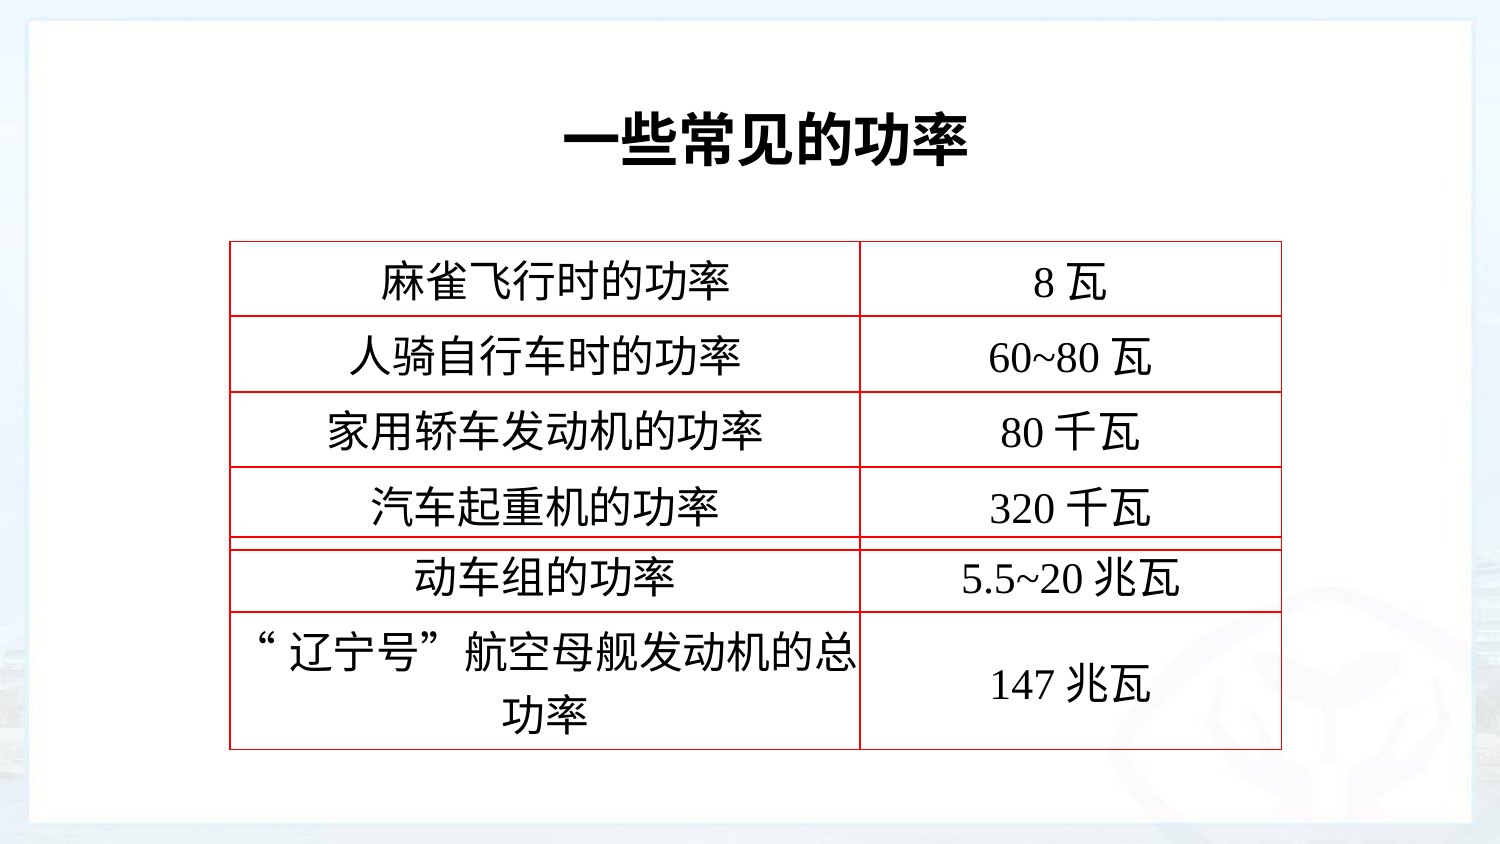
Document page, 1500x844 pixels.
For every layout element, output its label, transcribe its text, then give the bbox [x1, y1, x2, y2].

table_cell 320千瓦 [861, 468, 1281, 536]
table_cell 80千瓦 [861, 393, 1281, 466]
table_header 动车组的功率 [231, 538, 859, 611]
table_cell 家用轿车发动机的功率 [231, 393, 859, 466]
table_header 麻雀飞行时的功率 [231, 242, 859, 315]
table_header 8瓦 [861, 242, 1281, 315]
table_cell “辽宁号”航空母舰发动机的总功率 [231, 613, 859, 749]
text_box 一些常见的功率 [541, 100, 991, 181]
table_cell 60~80瓦 [861, 317, 1281, 391]
table_header 5.5~20兆瓦 [861, 538, 1281, 611]
table_cell 汽车起重机的功率 [231, 468, 859, 536]
picture [0, 0, 1500, 844]
table_cell 人骑自行车时的功率 [231, 317, 859, 391]
table_cell 147兆瓦 [861, 613, 1281, 749]
